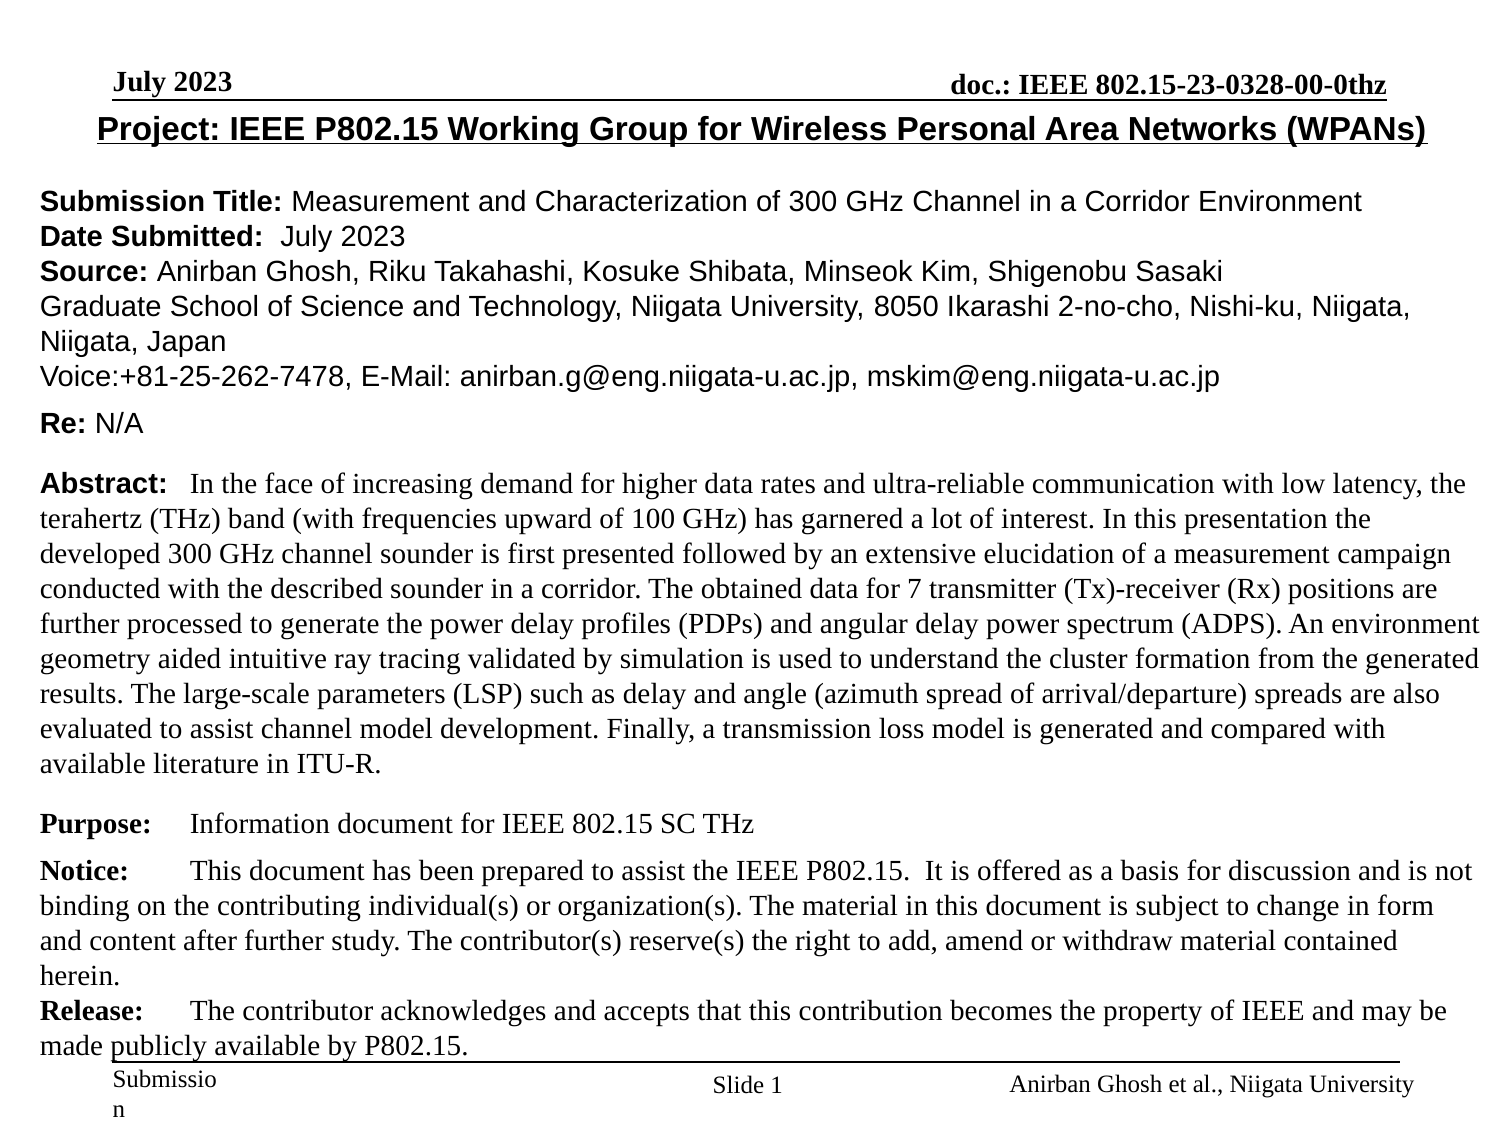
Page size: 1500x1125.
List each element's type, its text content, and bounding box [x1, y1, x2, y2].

text_box Project: IEEE P802.15 Working Group for Wireless Personal Area Networks (WPANs) Submission Title: Measurement and Characterization of 300 GHz Channel in a Corridor Environment Date Submitted: July 2023 Source: Anirban Ghosh, Riku Takahashi, Kosuke Shibata, Minseok Kim, Shigenobu Sasaki Graduate School of Science and Technology, Niigata University, 8050 Ikarashi 2-no-cho, Nishi-ku, Niigata, Niigata, Japan Voice:+81-25-262-7478, E-Mail: anirban.g@eng.niigata-u.ac.jp, mskim@eng.niigata-u.ac.jp Re: N/A Abstract: In the face of increasing demand for higher data rates and ultra-reliable communication with low latency, the terahertz (THz) band (with frequencies upward of 100 GHz) has garnered a lot of interest. In this presentation the developed 300 GHz channel sounder is first presented followed by an extensive elucidation of a measurement campaign conducted with the described sounder in a corridor. The obtained data for 7 transmitter (Tx)-receiver (Rx) positions are further processed to generate the power delay profiles (PDPs) and angular delay power spectrum (ADPS). An environment geometry aided intuitive ray tracing validated by simulation is used to understand the cluster formation from the generated results. The large-scale parameters (LSP) such as delay and angle (azimuth spread of arrival/departure) spreads are also evaluated to assist channel model development. Finally, a transmission loss model is generated and compared with available literature in ITU-R. Purpose: Information document for IEEE 802.15 SC THz Notice: This document has been prepared to assist the IEEE P802.15. It is offered as a basis for discussion and is not binding on the contributing individual(s) or organization(s). The material in this document is subject to change in form and content after further study. The contributor(s) reserve(s) the right to add, amend or withdraw material contained herein. Release: The contributor acknowledges and accepts that this contribution becomes the property of IEEE and may be made publicly available by P802.15. [24, 99, 1500, 1069]
slide_number Slide 1 [712, 1069, 806, 1100]
